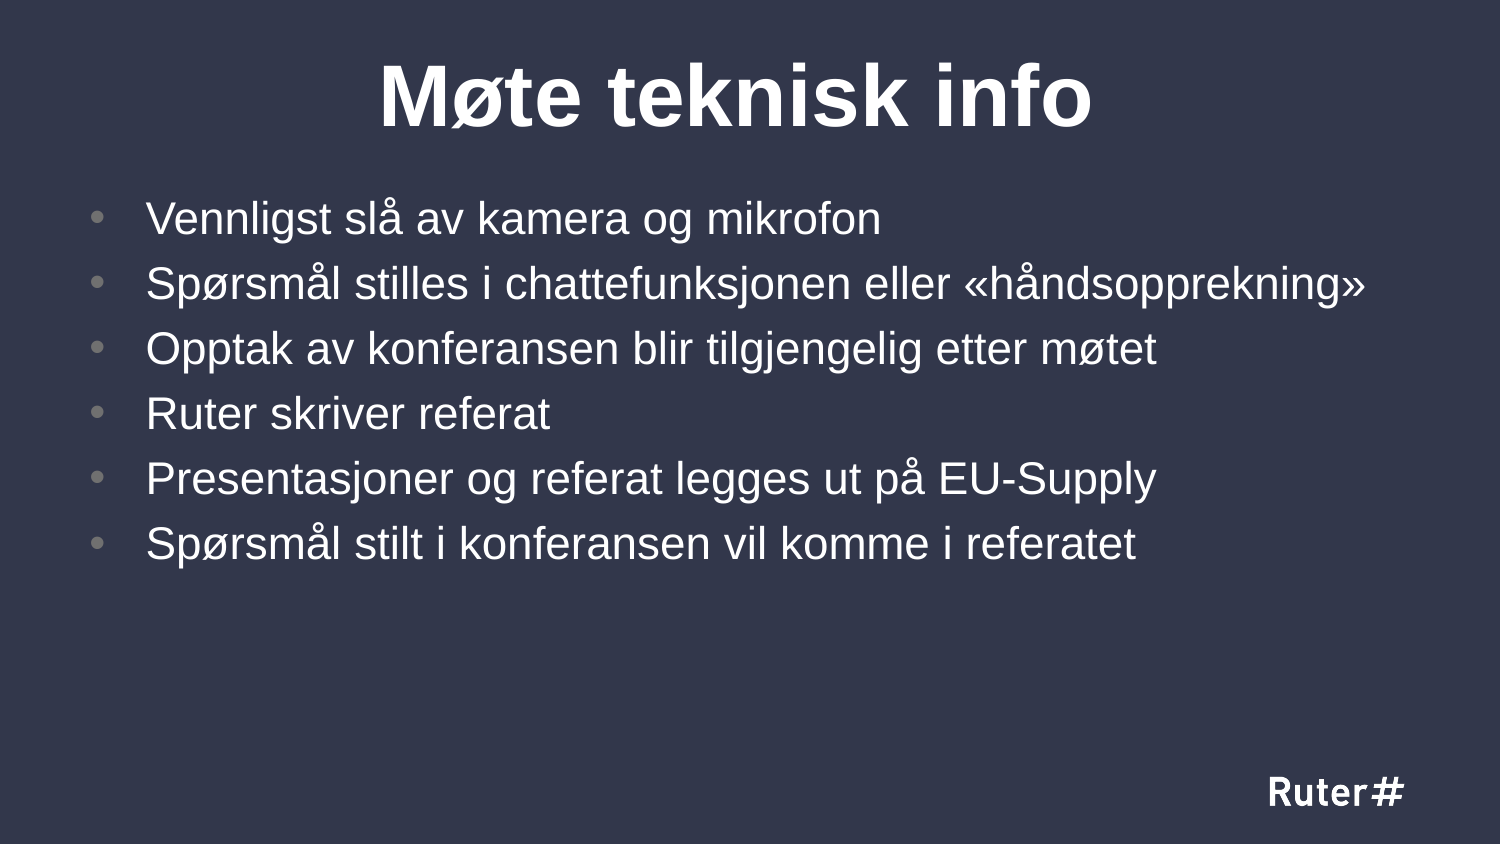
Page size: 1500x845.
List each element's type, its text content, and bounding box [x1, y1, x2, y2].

picture [1255, 762, 1500, 844]
title Møte teknisk info [89, 38, 1384, 145]
list Vennligst slå av kamera og mikrofon Spørsmål stilles i chattefunksjonen eller «håndsopprekning» Opptak av konferansen blir tilgjengelig etter møtet Ruter skriver referat Presentasjoner og referat legges ut på EU-Supply Spørsmål stilt i konferansen vil komme i referatet [89, 187, 1439, 798]
